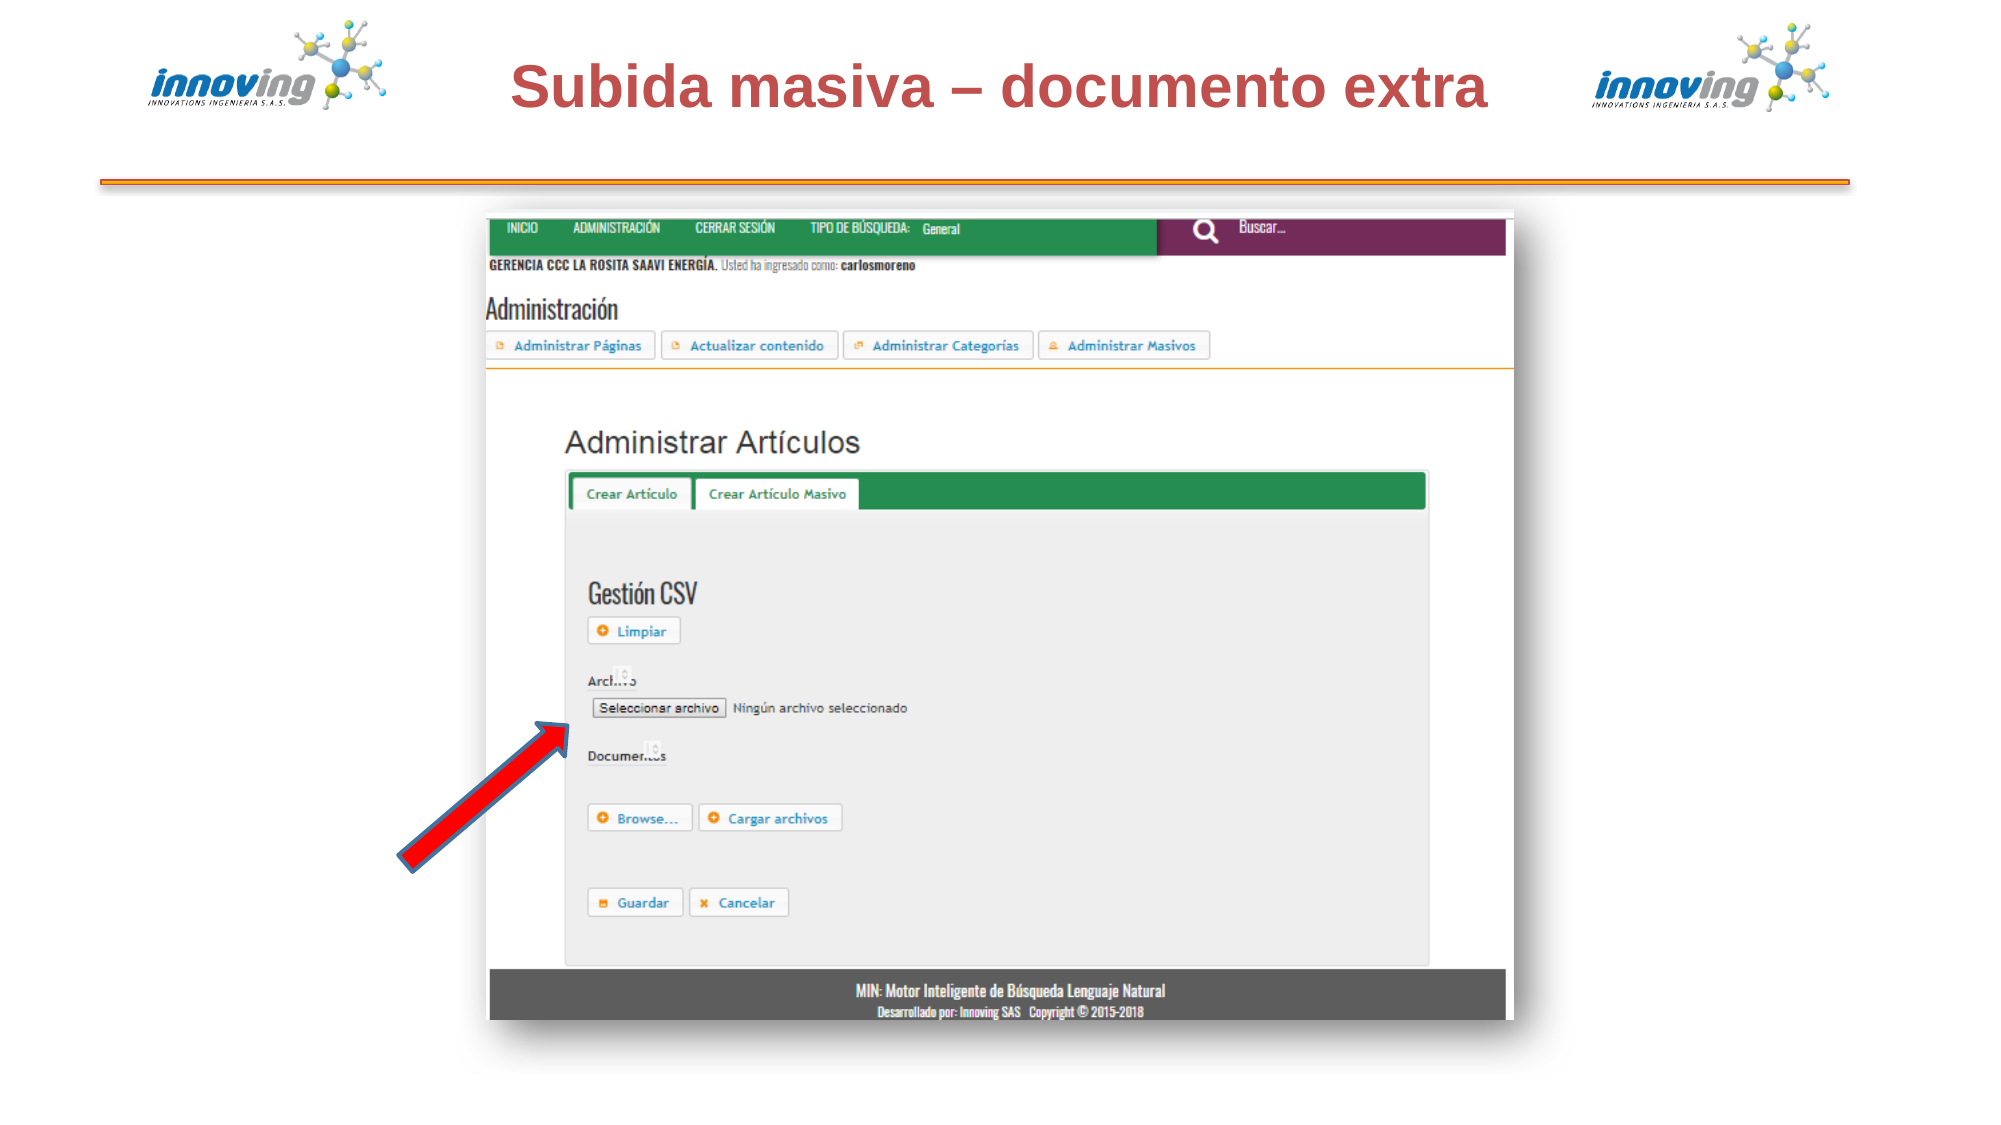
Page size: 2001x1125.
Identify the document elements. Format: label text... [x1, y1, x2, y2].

text_box Subida masiva – documento extra [137, 17, 1863, 150]
picture [148, 20, 388, 110]
picture [1591, 22, 1831, 113]
text_box [100, 179, 1850, 185]
picture [486, 209, 1514, 1021]
text_box [396, 781, 481, 874]
